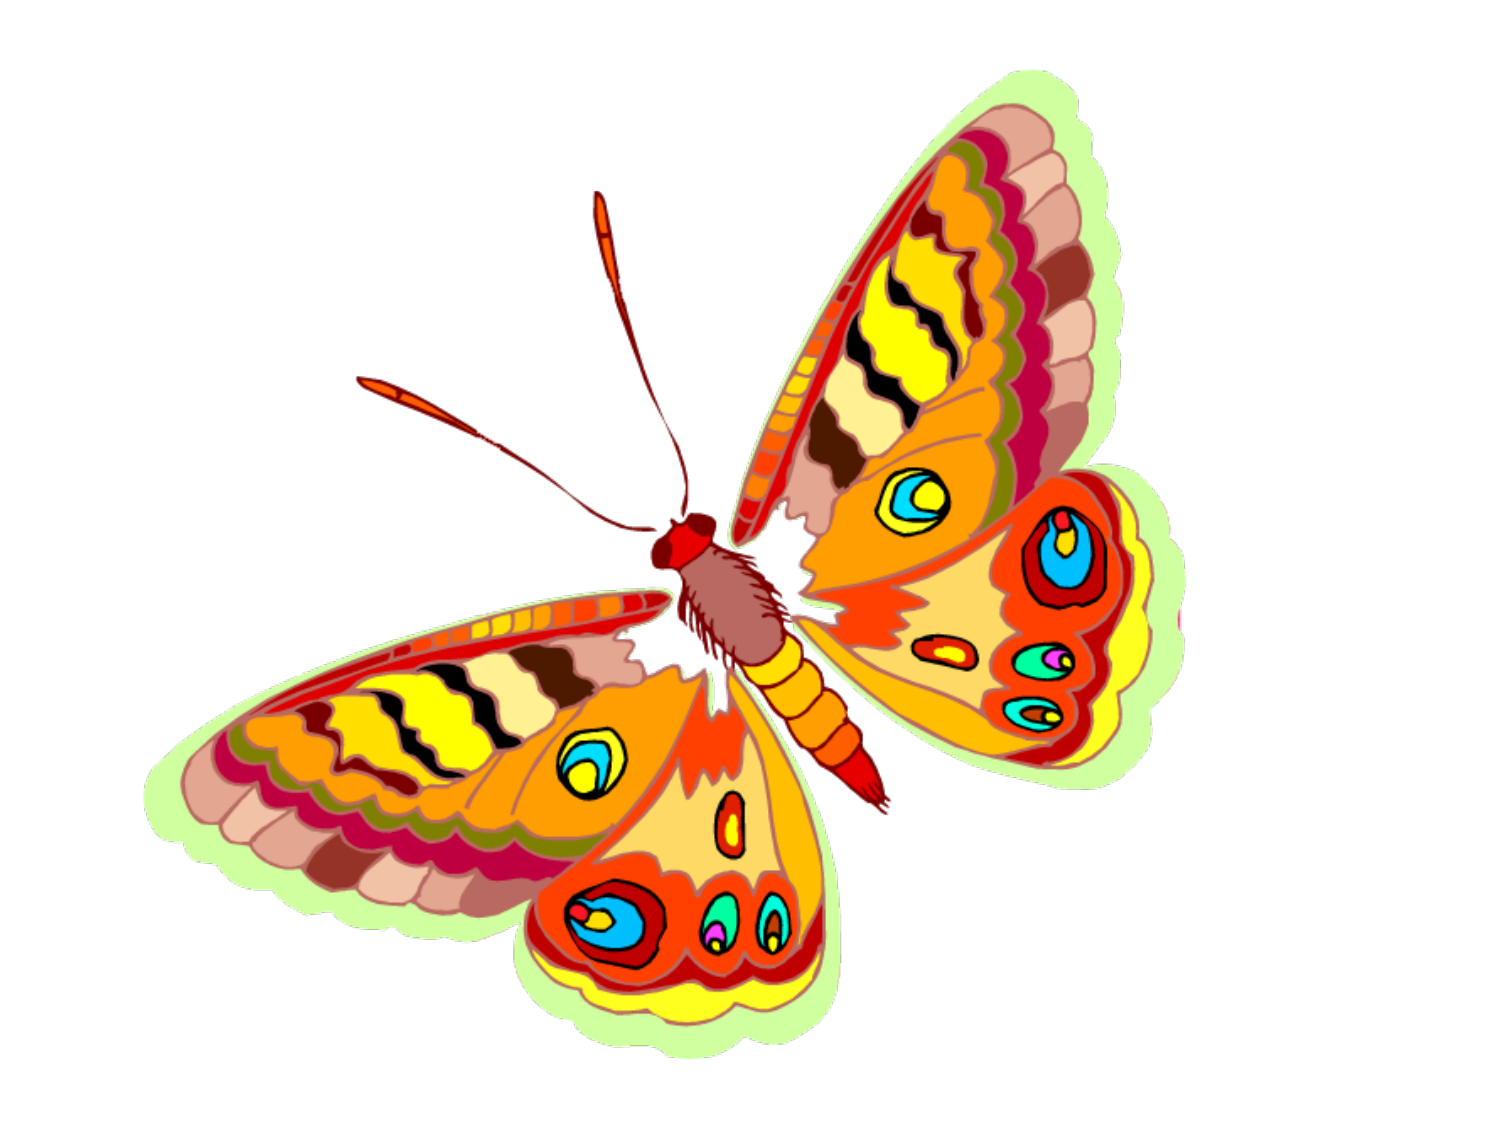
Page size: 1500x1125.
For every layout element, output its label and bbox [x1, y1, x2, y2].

picture [140, 58, 1212, 1063]
